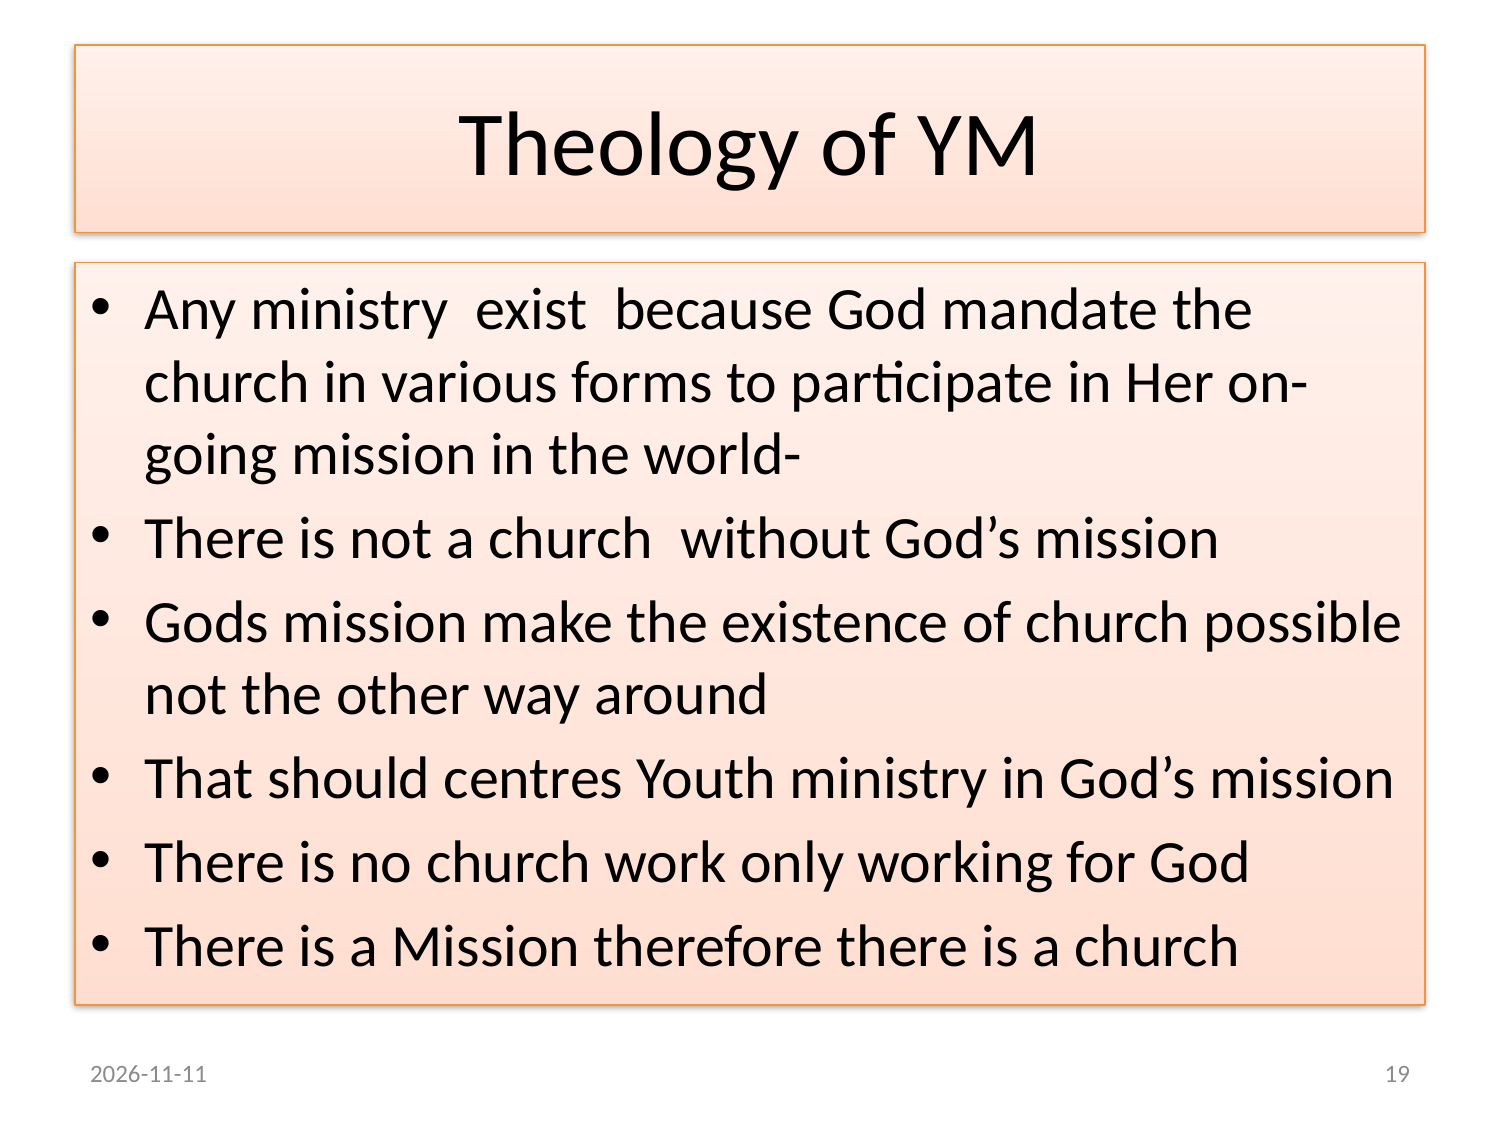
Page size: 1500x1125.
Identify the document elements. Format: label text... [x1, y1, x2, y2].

slide_number 19 [1074, 1042, 1425, 1103]
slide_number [75, 1042, 425, 1103]
title Theology of YM [74, 44, 1426, 233]
list Any ministry exist because God mandate the church in various forms to participate in Her on-going mission in the world- There is not a church without God’s mission Gods mission make the existence of church possible not the other way around That should centres Youth ministry in God’s mission There is no church work only working for God There is a Mission therefore there is a church [74, 262, 1426, 1006]
